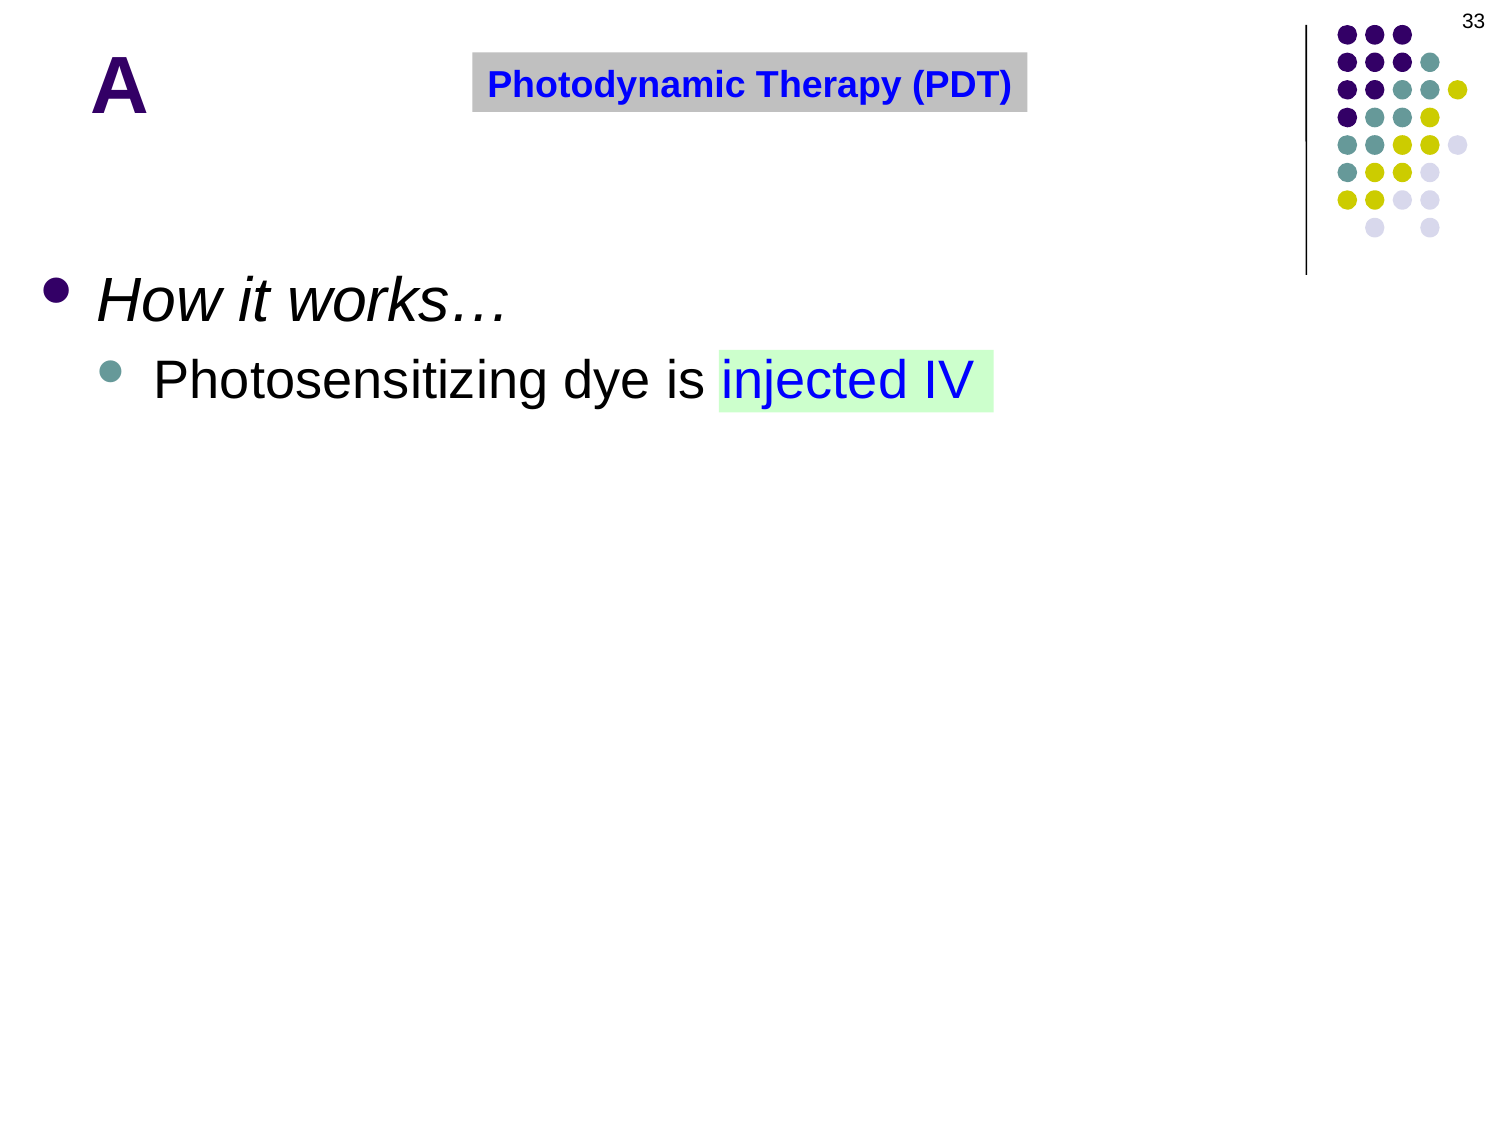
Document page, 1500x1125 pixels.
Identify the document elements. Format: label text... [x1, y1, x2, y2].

slide_number 33 [1149, 0, 1500, 75]
title A [75, 20, 1313, 138]
list How it works… Photosensitizing dye is injected IV [24, 251, 1463, 1044]
text_box Photodynamic Therapy (PDT) [472, 52, 1028, 112]
